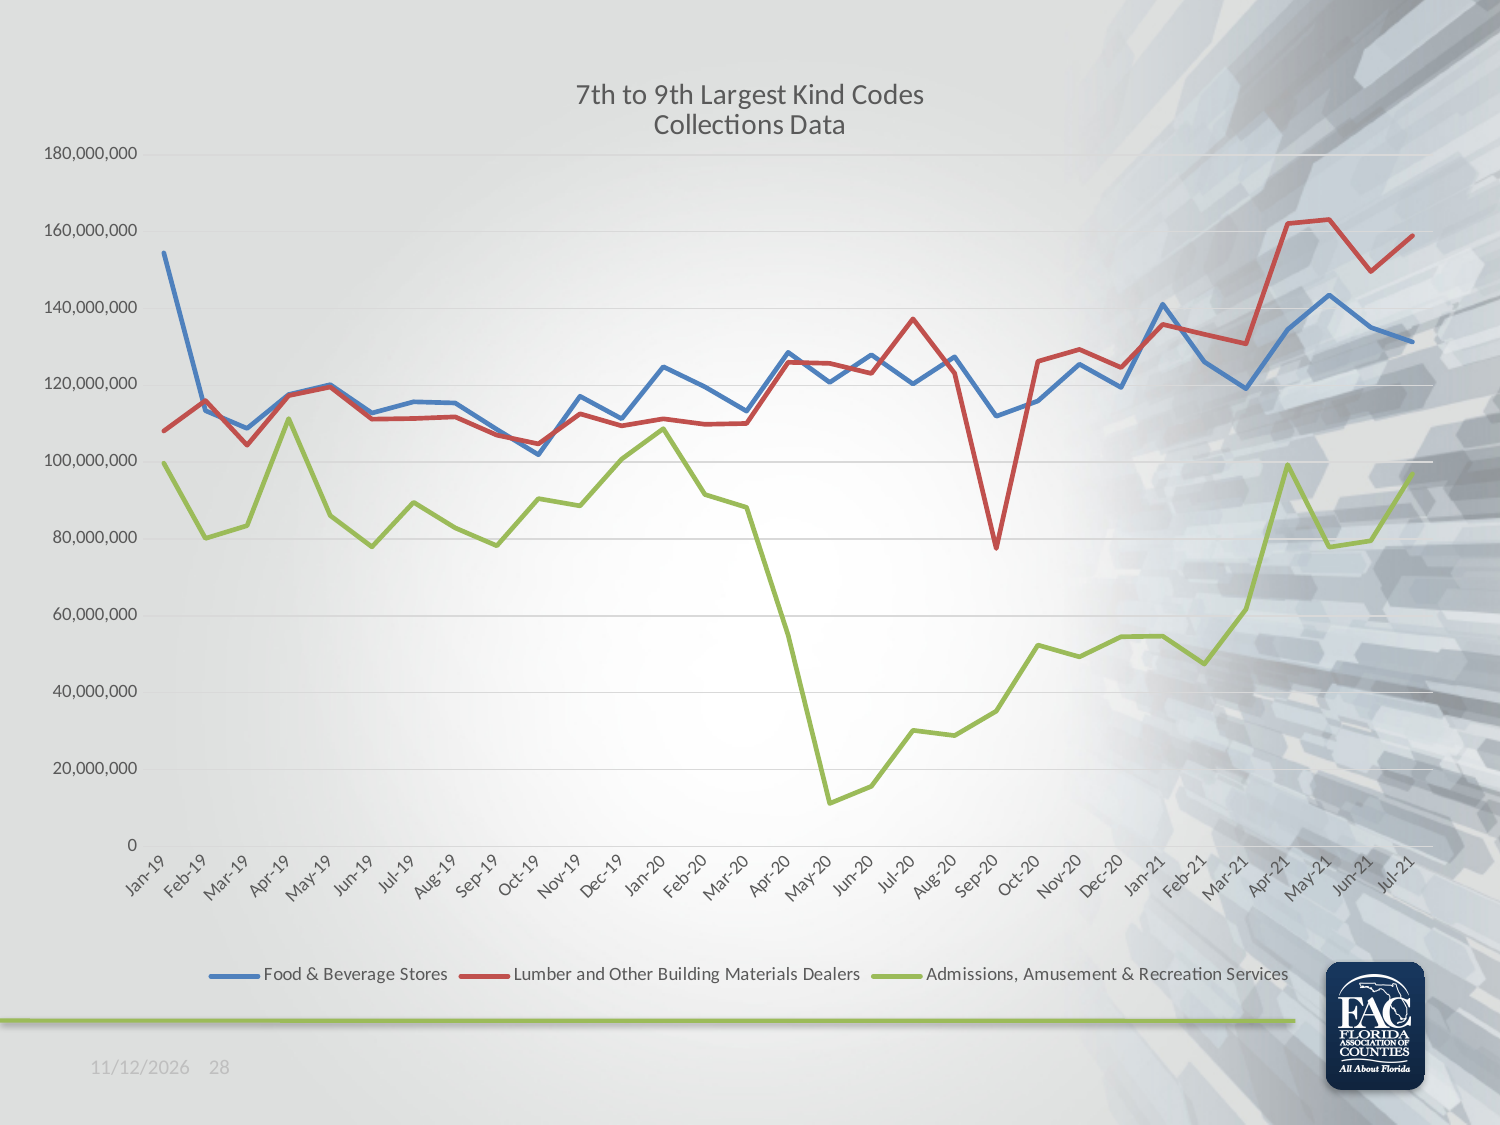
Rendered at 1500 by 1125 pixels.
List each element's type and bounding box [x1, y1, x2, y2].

slide_number [75, 1042, 425, 1090]
chart [41, 47, 1459, 992]
picture [0, 0, 1500, 1125]
